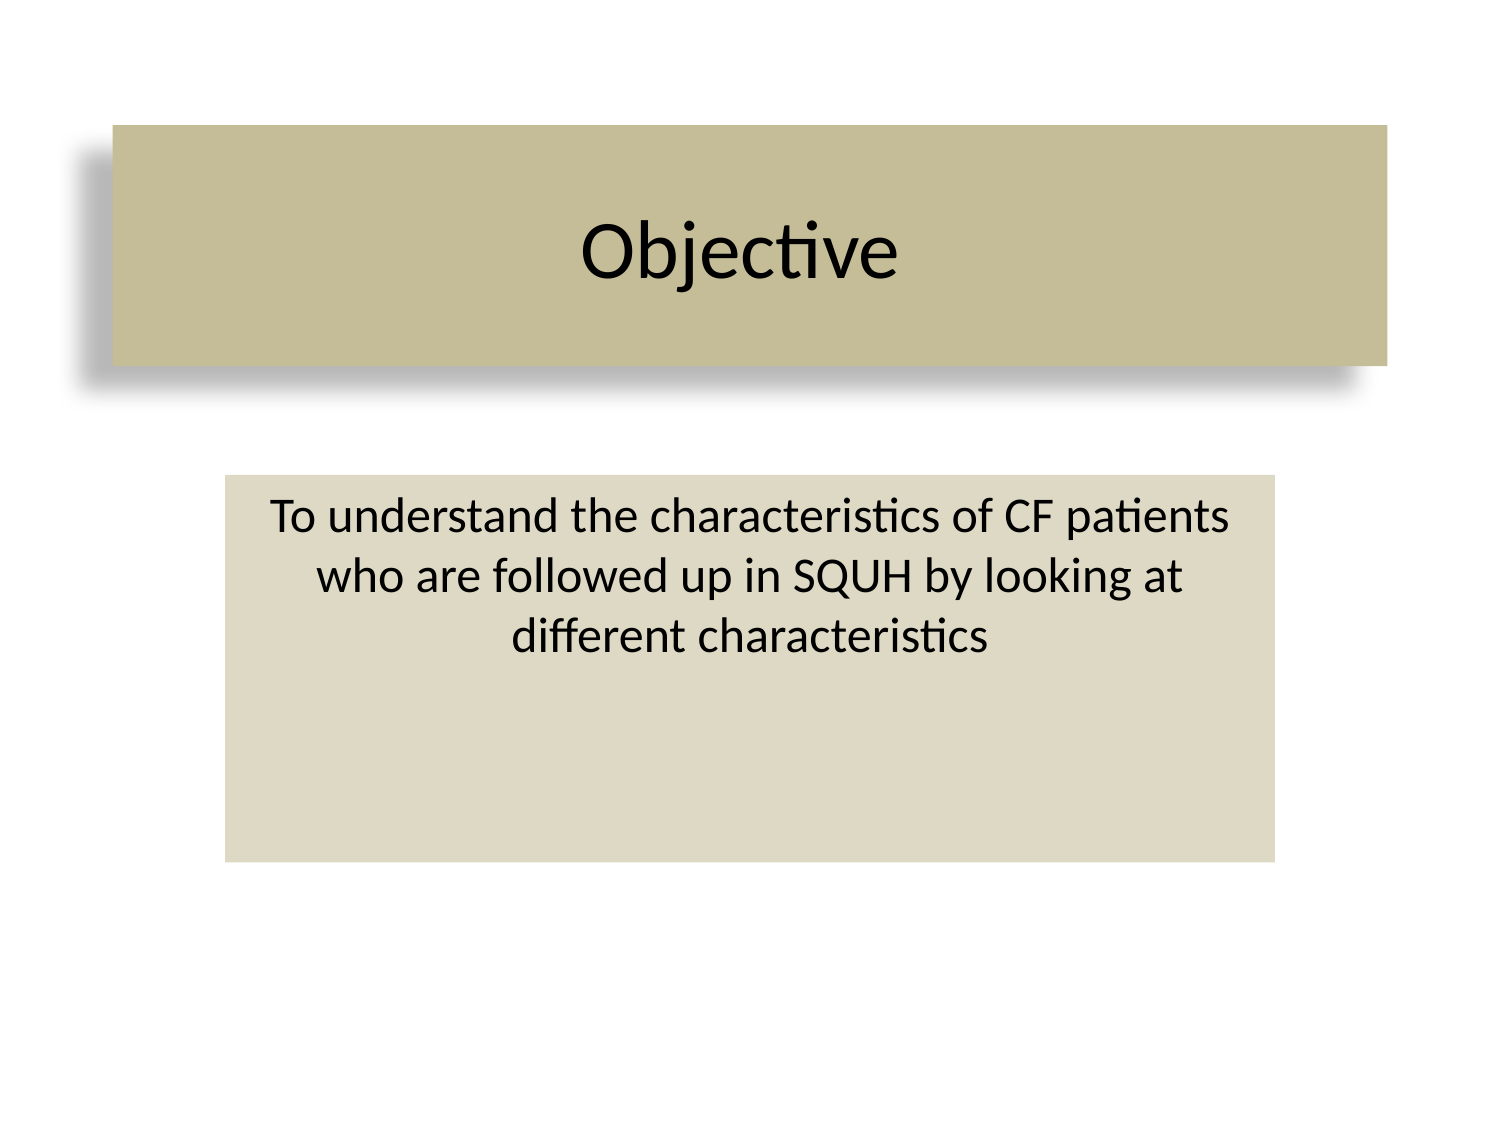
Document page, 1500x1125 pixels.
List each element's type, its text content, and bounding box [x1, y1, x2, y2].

title Objective [112, 125, 1388, 367]
subtitle To understand the characteristics of CF patients who are followed up in SQUH by looking at different characteristics [225, 474, 1275, 863]
